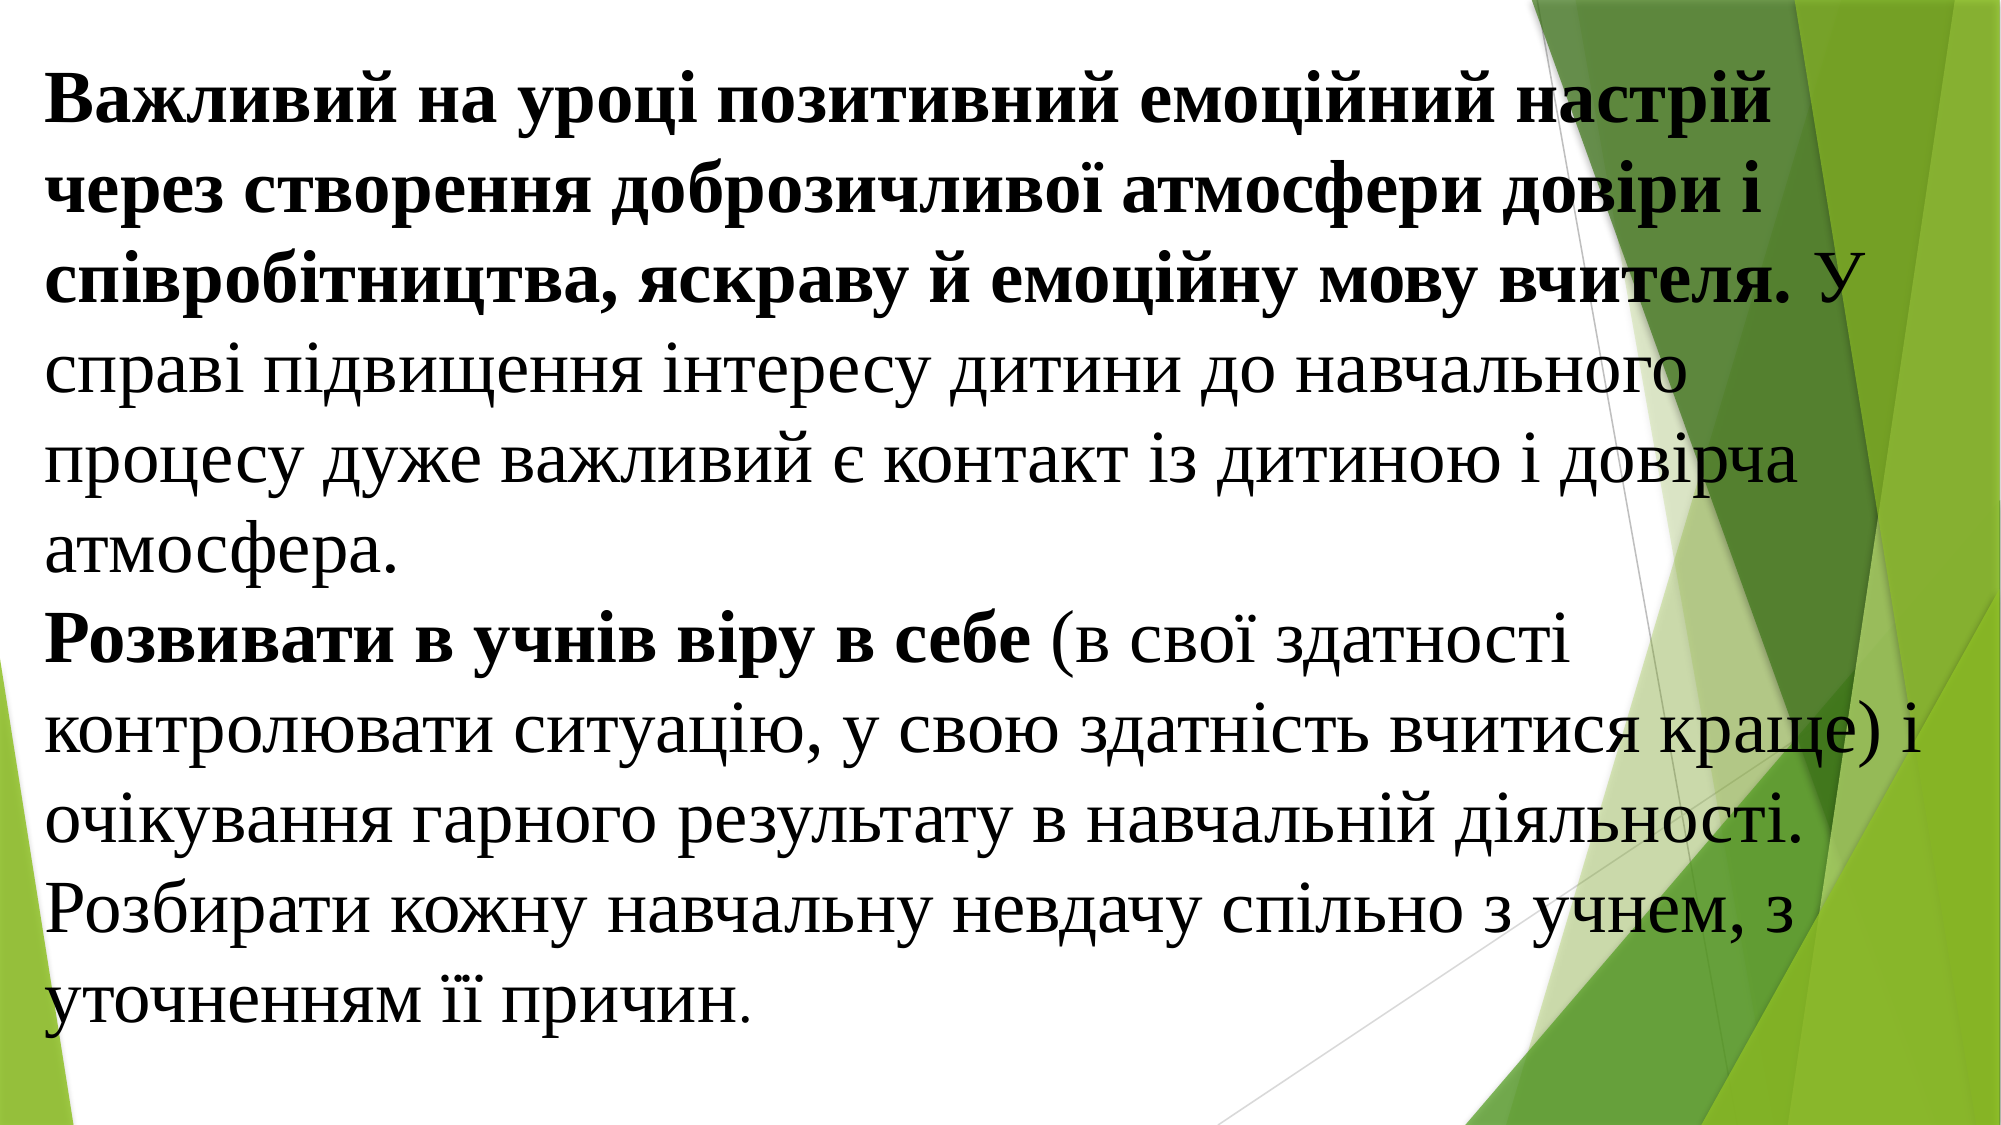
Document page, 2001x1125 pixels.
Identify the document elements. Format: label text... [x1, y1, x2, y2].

text_box Важливий на уроці позитивний емоційний настрій через створення доброзичливої атмосфери довіри і співробітництва, яскраву й емоційну мову вчителя. У справі підвищення інтересу дитини до навчального процесу дуже важливий є контакт із дитиною і довірча атмосфера. Розвивати в учнів віру в себе (в свої здатності контролювати ситуацію, у свою здатність вчитися краще) і очікування гарного результату в навчальній діяльності. Розбирати кожну навчальну невдачу спільно з учнем, з уточненням її причин. [30, 39, 1957, 1045]
